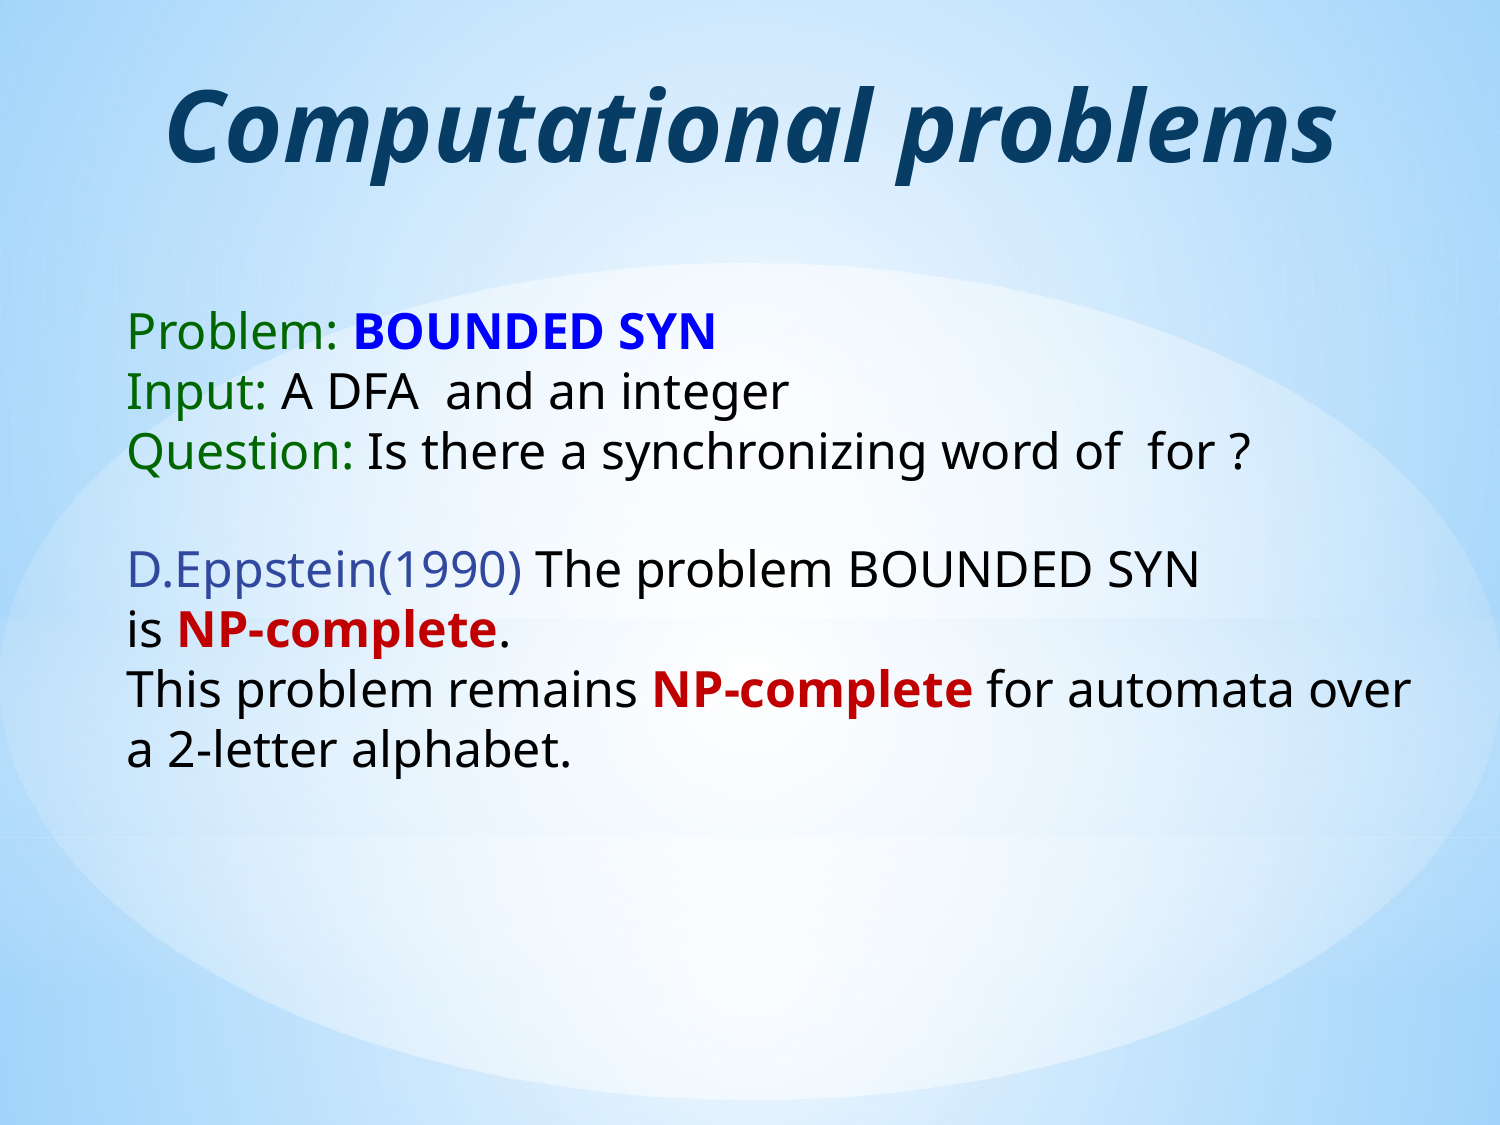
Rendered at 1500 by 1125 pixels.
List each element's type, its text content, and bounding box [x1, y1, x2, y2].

text_box D.Eppstein(1990) The problem BOUNDED SYN is NP-complete. This problem remains NP-complete for automata over a 2-letter alphabet. [112, 529, 1447, 785]
title Computational problems [76, 54, 1427, 171]
